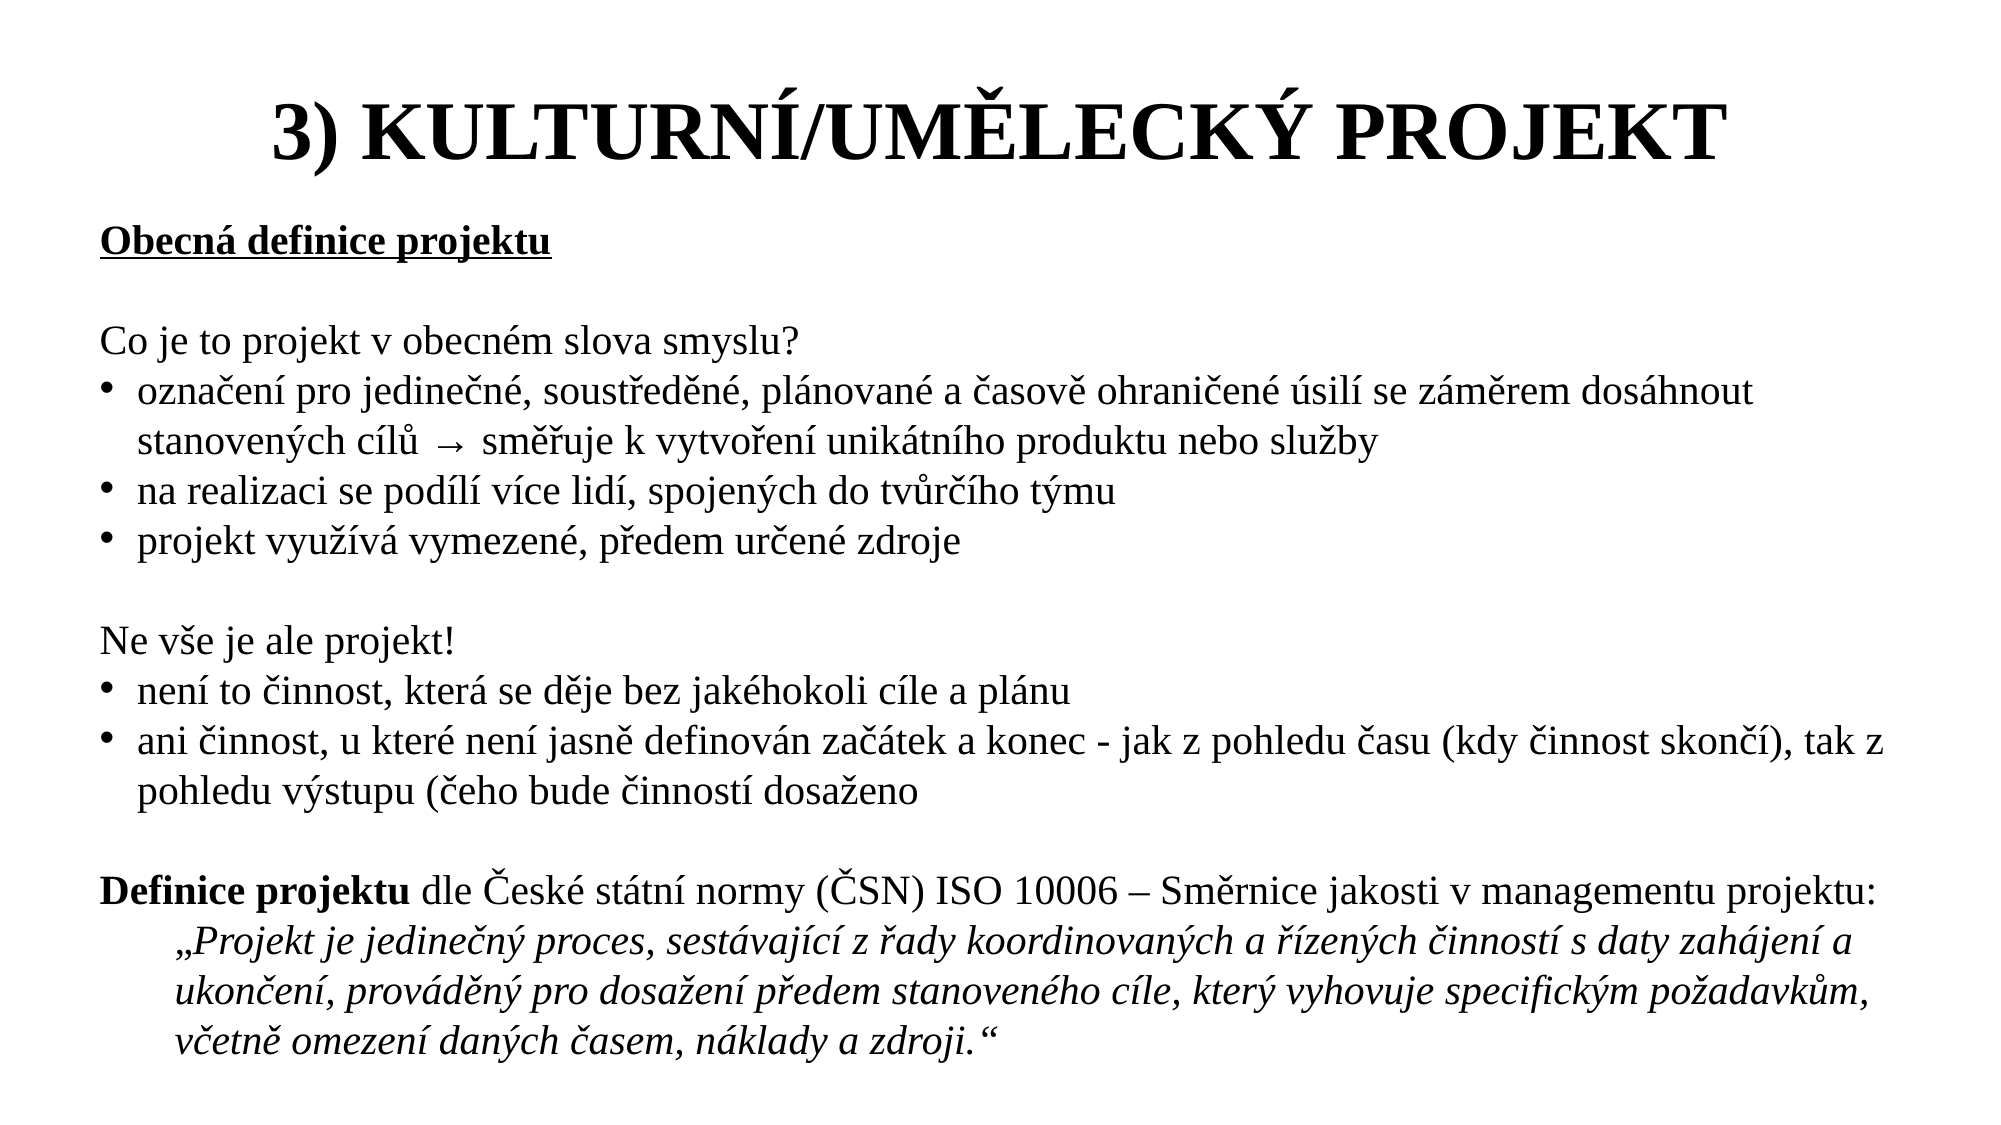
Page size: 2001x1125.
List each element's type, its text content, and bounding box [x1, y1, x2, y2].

title 3) KULTURNÍ/UMĚLECKÝ PROJEKT [137, 59, 1863, 204]
list Obecná definice projektu Co je to projekt v obecném slova smyslu? označení pro jedinečné, soustředěné, plánované a časově ohraničené úsilí se záměrem dosáhnout stanovených cílů → směřuje k vytvoření unikátního produktu nebo služby na realizaci se podílí více lidí, spojených do tvůrčího týmu projekt využívá vymezené, předem určené zdroje Ne vše je ale projekt! není to činnost, která se děje bez jakéhokoli cíle a plánu ani činnost, u které není jasně definován začátek a konec - jak z pohledu času (kdy činnost skončí), tak z pohledu výstupu (čeho bude činností dosaženo Definice projektu dle České státní normy (ČSN) ISO 10006 – Směrnice jakosti v managementu projektu: „Projekt je jedinečný proces, sestávající z řady koordinovaných a řízených činností s daty zahájení a ukončení, prováděný pro dosažení předem stanoveného cíle, který vyhovuje specifickým požadavkům, včetně omezení daných časem, náklady a zdroji.“ [84, 204, 1908, 1095]
